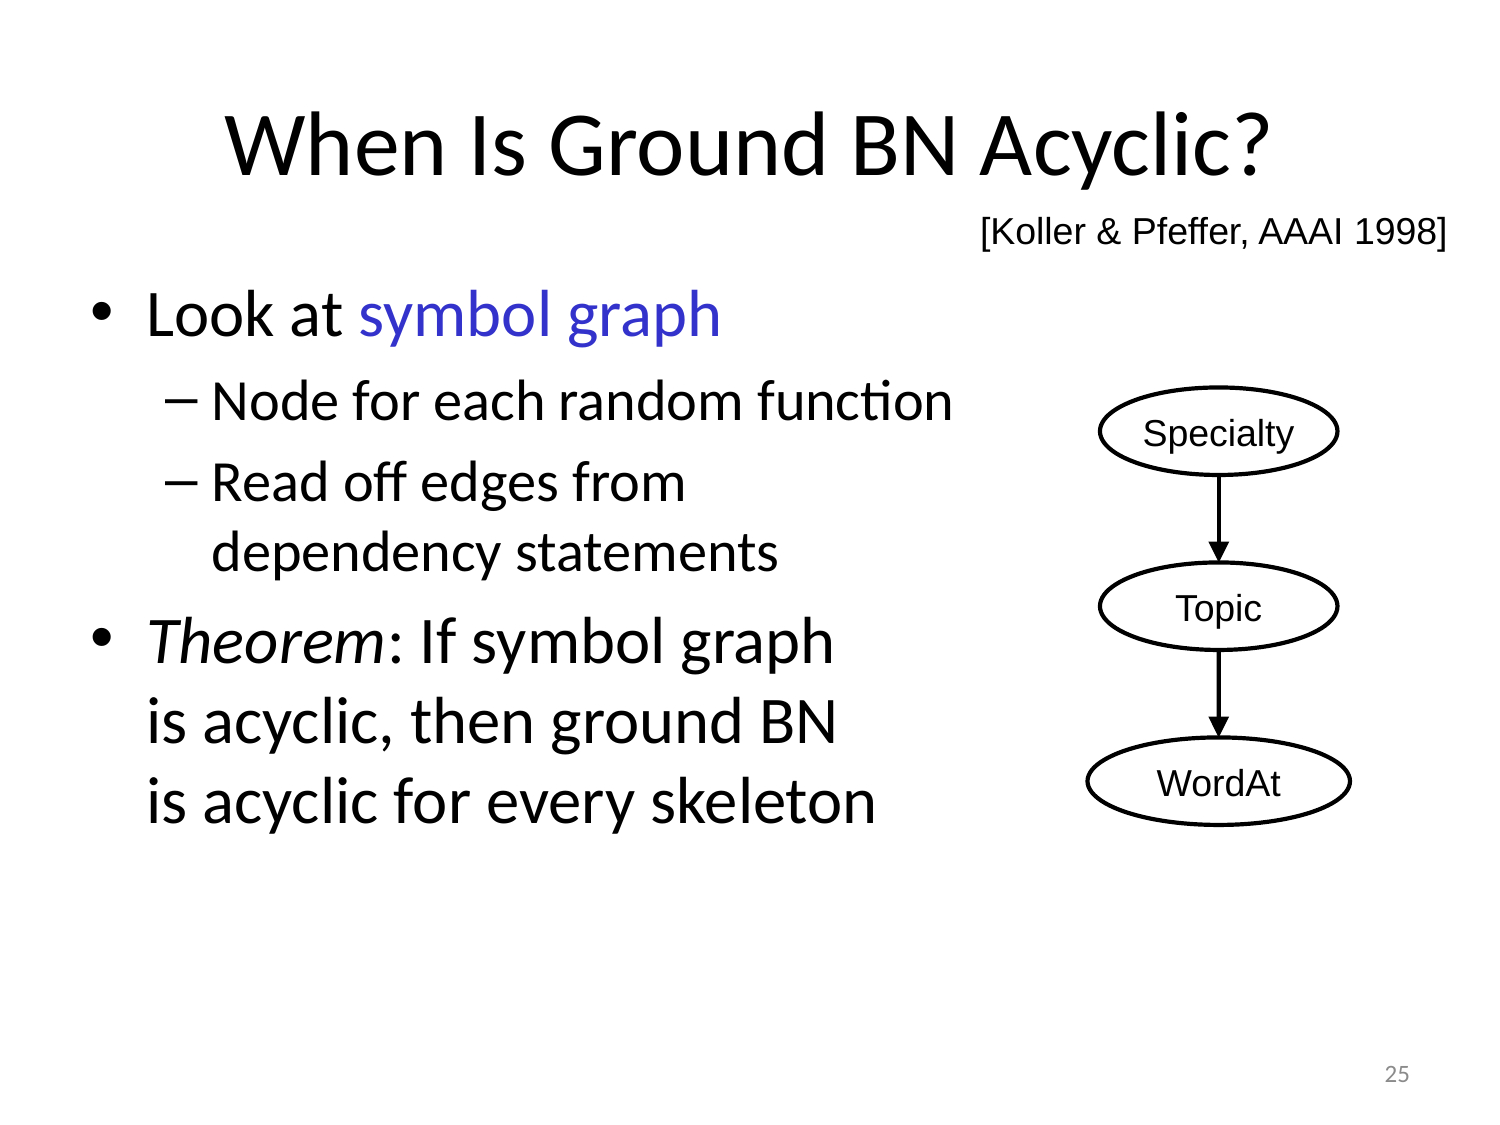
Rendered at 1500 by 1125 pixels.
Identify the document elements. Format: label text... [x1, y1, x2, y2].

text_box Topic [1099, 562, 1338, 650]
slide_number 25 [1074, 1042, 1425, 1103]
text_box WordAt [1087, 737, 1351, 825]
text_box [Koller & Pfeffer, AAAI 1998] [965, 199, 1463, 260]
title When Is Ground BN Acyclic? [75, 45, 1425, 233]
text_box Specialty [1099, 387, 1338, 475]
list Look at symbol graph Node for each random function Read off edges from dependency statements Theorem: If symbol graph is acyclic, then ground BN is acyclic for every skeleton [75, 262, 1425, 1005]
